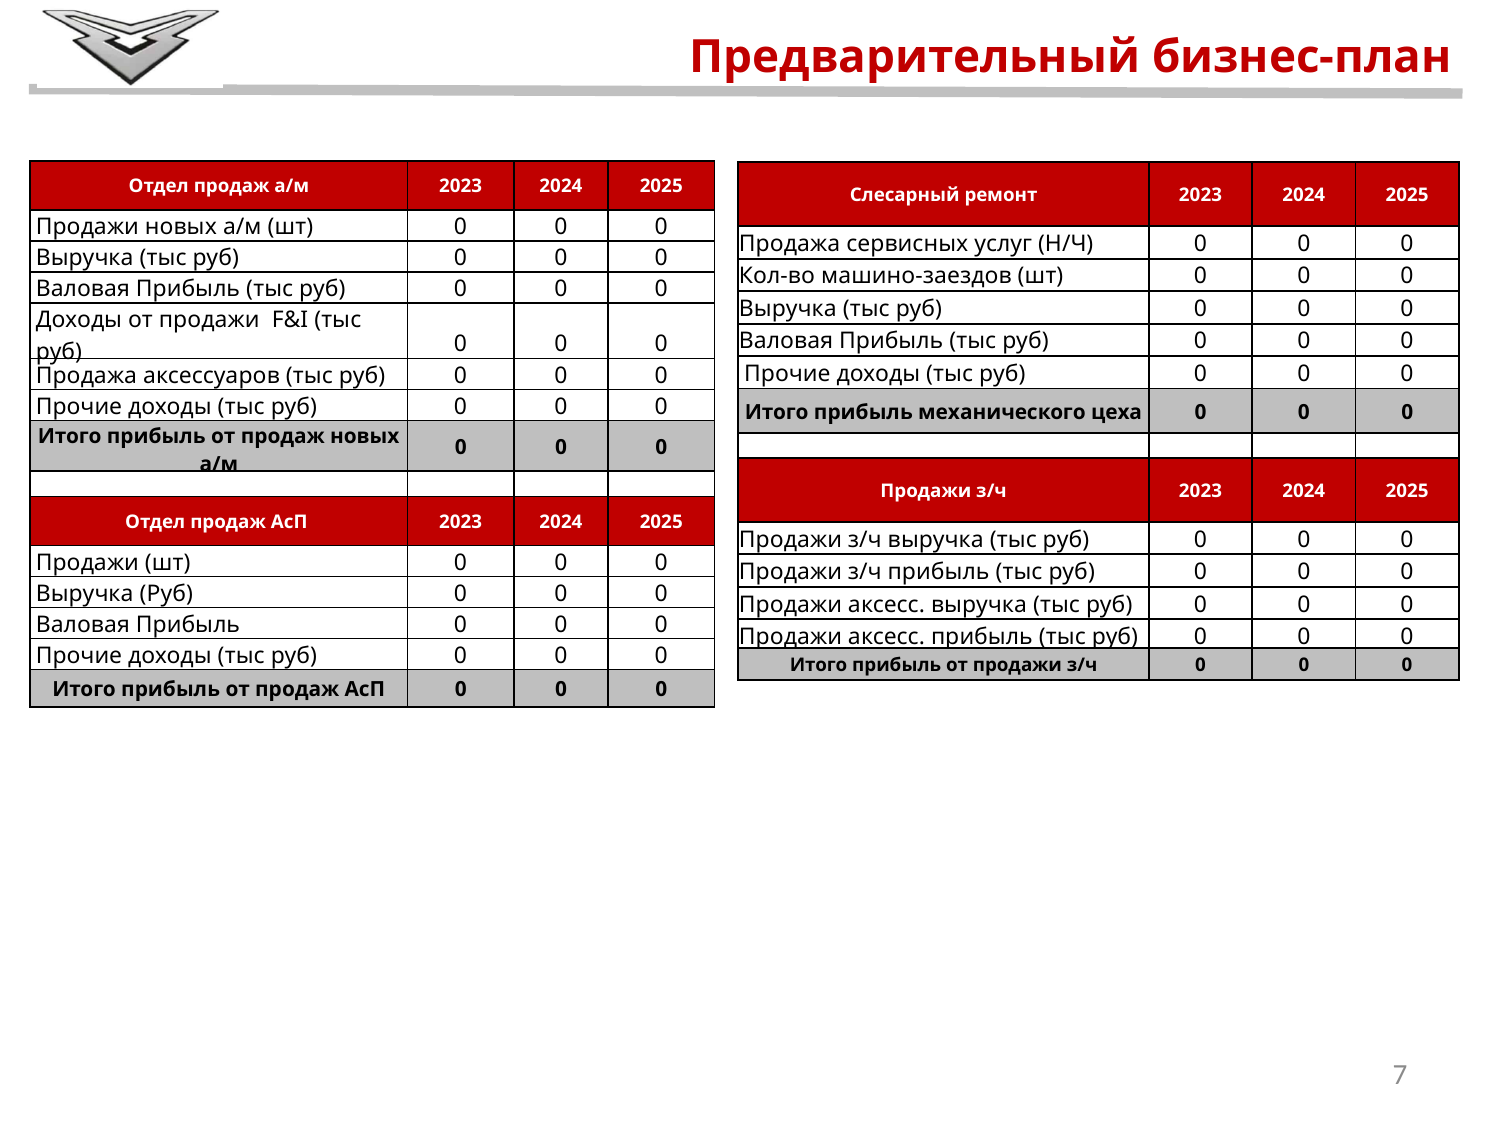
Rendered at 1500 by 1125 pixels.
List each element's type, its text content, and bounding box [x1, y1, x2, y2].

table_cell 0 [609, 421, 714, 470]
table_cell 0 [609, 390, 714, 420]
table_cell 0 [515, 577, 607, 607]
table_cell 0 [1356, 227, 1458, 258]
table_header 2025 [609, 162, 714, 209]
table_cell 0 [408, 273, 513, 302]
table_cell Итого прибыль от продажи з/ч [739, 649, 1148, 679]
table_cell 0 [408, 242, 513, 271]
table_cell Итого прибыль механического цеха [739, 389, 1148, 432]
table_cell Отдел продаж АсП [31, 497, 407, 545]
table_cell 0 [1150, 260, 1251, 290]
table_cell Продажи аксесс. прибыль (тыс руб) [739, 620, 1148, 647]
table_cell 0 [609, 546, 714, 576]
table_cell 2023 [408, 497, 513, 545]
table_cell 0 [1253, 649, 1355, 679]
table_cell 0 [515, 670, 607, 706]
table_cell 0 [609, 304, 714, 358]
table_cell 0 [1150, 389, 1251, 432]
table_cell 2023 [1150, 459, 1251, 521]
table_cell Продажи аксесс. выручка (тыс руб) [739, 588, 1148, 618]
table_cell 0 [408, 359, 513, 389]
table_cell 0 [515, 421, 607, 470]
picture [37, 3, 223, 88]
table_cell 0 [1253, 227, 1355, 258]
table_cell 0 [408, 304, 513, 358]
table_header 2024 [1253, 163, 1355, 225]
table_cell Прочие доходы (тыс руб) [31, 639, 407, 669]
table_cell Продажи з/ч [739, 459, 1148, 521]
table_cell 0 [408, 421, 513, 470]
table_cell [1356, 434, 1458, 457]
table_cell 0 [1356, 325, 1458, 355]
table_cell 0 [515, 546, 607, 576]
table_cell 0 [1150, 649, 1251, 679]
table_cell 0 [1253, 588, 1355, 618]
table_cell 0 [408, 608, 513, 638]
table_cell 0 [408, 639, 513, 669]
table_cell Прочие доходы (тыс руб) [739, 357, 1148, 388]
table_cell 0 [1253, 357, 1355, 388]
table_cell Выручка (Руб) [31, 577, 407, 607]
table_cell 0 [609, 639, 714, 669]
table_cell 0 [1150, 523, 1251, 553]
table_cell 0 [1253, 523, 1355, 553]
table_cell Валовая Прибыль [31, 608, 407, 638]
text_box Предварительный бизнес-план [674, 19, 1500, 89]
table_cell Продажа аксессуаров (тыс руб) [31, 359, 407, 389]
table_cell Прочие доходы (тыс руб) [31, 390, 407, 420]
table_cell [609, 472, 714, 496]
table_cell 0 [408, 577, 513, 607]
table_cell 0 [1356, 292, 1458, 323]
table_cell [739, 434, 1148, 457]
table_cell 0 [408, 390, 513, 420]
table_cell 0 [515, 211, 607, 240]
table_cell [1150, 434, 1251, 457]
table_cell Продажи новых а/м (шт) [31, 211, 407, 240]
table_cell Валовая Прибыль (тыс руб) [31, 273, 407, 302]
table_cell Продажи з/ч прибыль (тыс руб) [739, 555, 1148, 586]
table_cell 0 [408, 546, 513, 576]
table_cell 0 [1150, 227, 1251, 258]
table_header 2023 [408, 162, 513, 209]
table_cell Доходы от продажи F&I (тыс руб) [31, 304, 407, 358]
table_cell 0 [609, 670, 714, 706]
table_cell 0 [1356, 555, 1458, 586]
table_cell 0 [1253, 620, 1355, 647]
table_cell 0 [515, 304, 607, 358]
table_cell [515, 472, 607, 496]
table_cell 0 [1356, 620, 1458, 647]
table_cell 0 [515, 242, 607, 271]
table_cell 0 [1150, 325, 1251, 355]
table_cell Выручка (тыс руб) [31, 242, 407, 271]
table_cell 0 [1356, 649, 1458, 679]
table_cell 2025 [609, 497, 714, 545]
table_cell Продажи з/ч выручка (тыс руб) [739, 523, 1148, 553]
table_cell 0 [1253, 555, 1355, 586]
table_cell 0 [609, 577, 714, 607]
table_cell 0 [609, 242, 714, 271]
table_cell [31, 472, 407, 496]
table_cell 0 [1150, 357, 1251, 388]
table_cell 0 [1356, 357, 1458, 388]
table_header 2025 [1356, 163, 1458, 225]
table_cell 0 [515, 390, 607, 420]
table_cell 0 [1356, 389, 1458, 432]
table_cell Кол-во машино-заездов (шт) [739, 260, 1148, 290]
table_cell 0 [1356, 260, 1458, 290]
table_cell 0 [609, 359, 714, 389]
table_cell 0 [1150, 555, 1251, 586]
table_cell 2025 [1356, 459, 1458, 521]
table_cell 0 [408, 670, 513, 706]
table_cell Продажа сервисных услуг (Н/Ч) [739, 227, 1148, 258]
table_header 2024 [515, 162, 607, 209]
table_cell Продажи (шт) [31, 546, 407, 576]
table_header Слесарный ремонт [739, 163, 1148, 225]
table_cell 0 [515, 608, 607, 638]
table_cell 2024 [1253, 459, 1355, 521]
slide_number 7 [1074, 1042, 1425, 1103]
table_cell 0 [515, 639, 607, 669]
table_cell 0 [515, 273, 607, 302]
table_cell 0 [1150, 292, 1251, 323]
table_cell 0 [609, 273, 714, 302]
table_cell [1253, 434, 1355, 457]
table_cell 0 [408, 211, 513, 240]
table_header Отдел продаж а/м [31, 162, 407, 209]
table_cell 0 [1356, 523, 1458, 553]
table_cell 0 [1356, 588, 1458, 618]
table_cell 0 [1150, 620, 1251, 647]
table_cell 0 [609, 211, 714, 240]
table_cell Выручка (тыс руб) [739, 292, 1148, 323]
table_cell 0 [609, 608, 714, 638]
table_cell 0 [1253, 389, 1355, 432]
table_cell 2024 [515, 497, 607, 545]
table_cell 0 [1253, 260, 1355, 290]
table_cell 0 [1253, 292, 1355, 323]
table_cell [408, 472, 513, 496]
table_cell Итого прибыль от продаж АсП [31, 670, 407, 706]
table_cell Валовая Прибыль (тыс руб) [739, 325, 1148, 355]
table_cell Итого прибыль от продаж новых а/м [31, 421, 407, 470]
table_cell 0 [515, 359, 607, 389]
table_cell 0 [1253, 325, 1355, 355]
table_cell 0 [1150, 588, 1251, 618]
table_header 2023 [1150, 163, 1251, 225]
